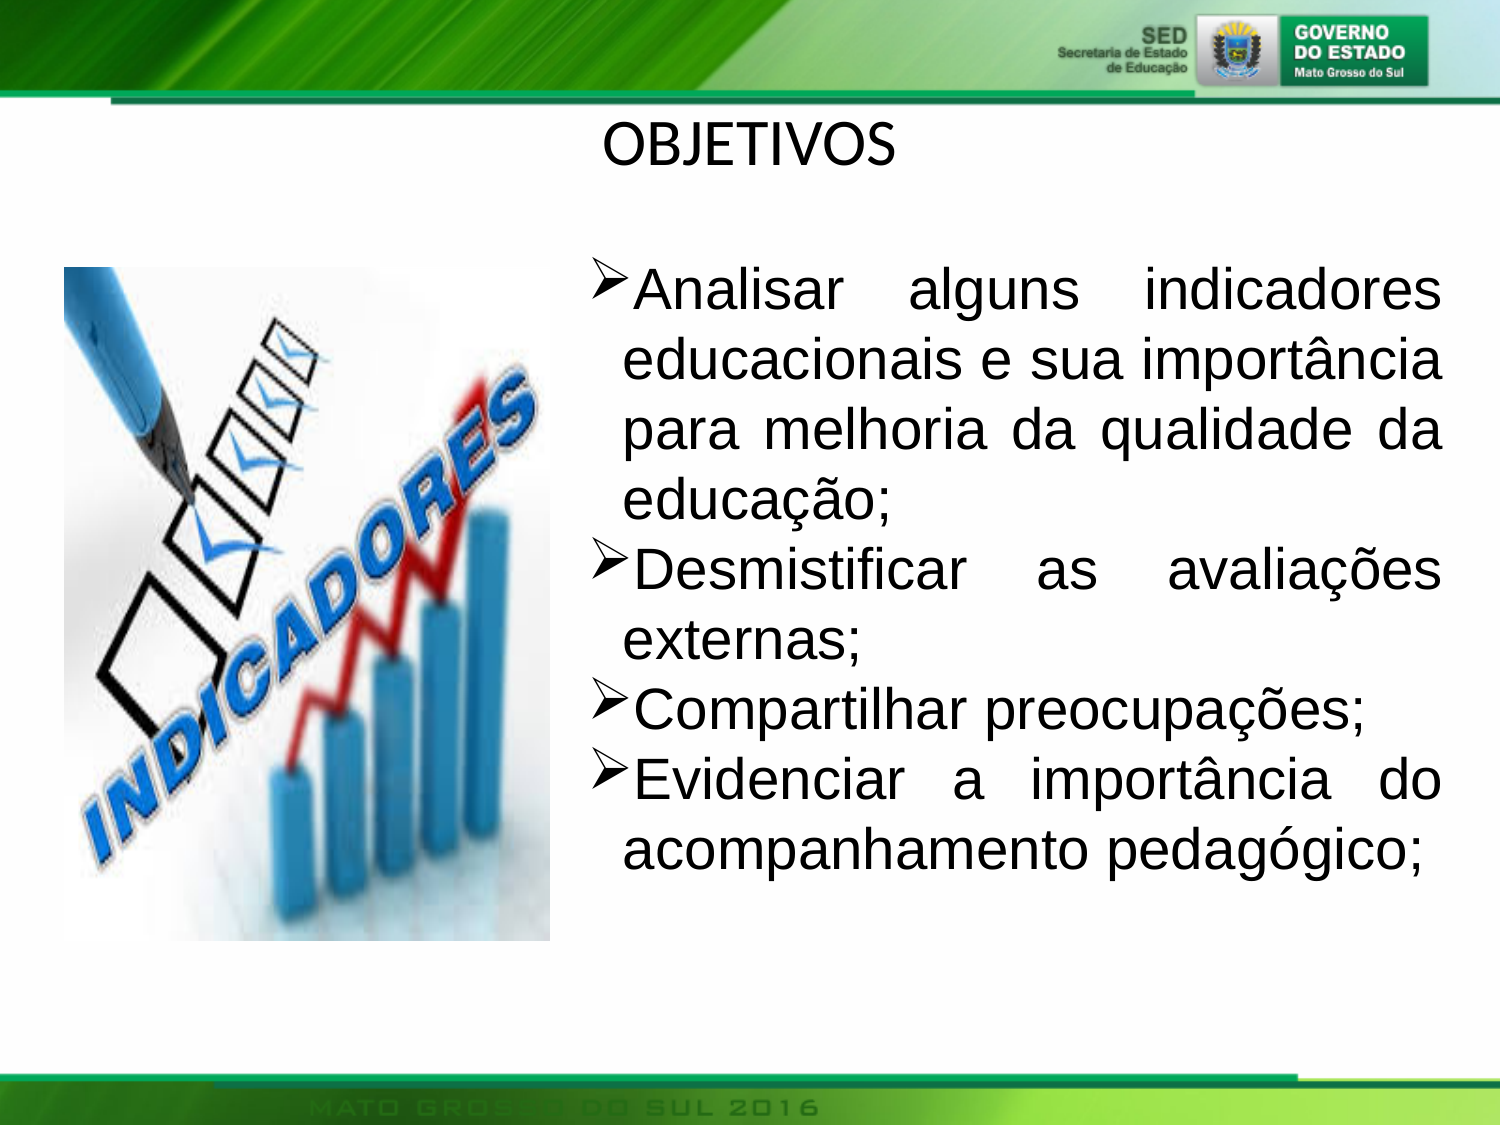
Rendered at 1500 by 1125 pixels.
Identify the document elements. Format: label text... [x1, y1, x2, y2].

picture [0, 0, 1500, 1125]
title OBJETIVOS [74, 44, 1426, 233]
text_box Analisar alguns indicadores educacionais e sua importância para melhoria da qualidade da educação; Desmistificar as avaliações externas; Compartilhar preocupações; Evidenciar a importância do acompanhamento pedagógico; [572, 243, 1459, 889]
